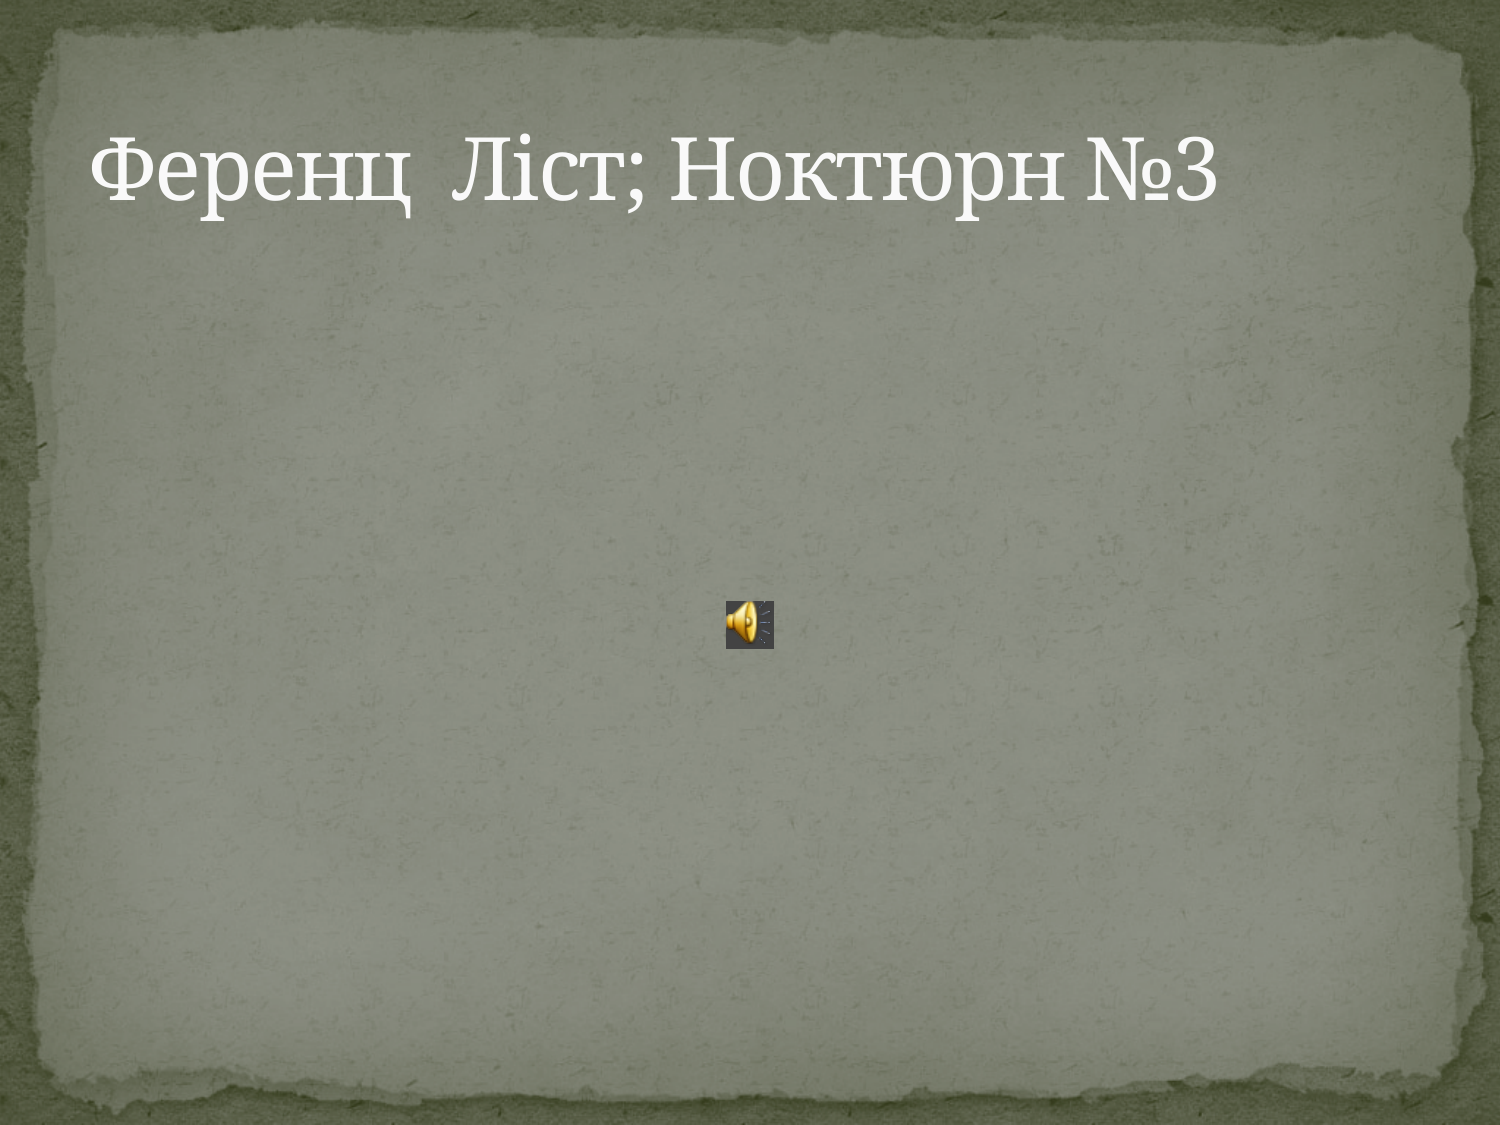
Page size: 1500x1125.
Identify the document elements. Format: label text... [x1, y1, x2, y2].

title Ференц Ліст; Ноктюрн №3 [74, 24, 1425, 225]
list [727, 602, 774, 649]
